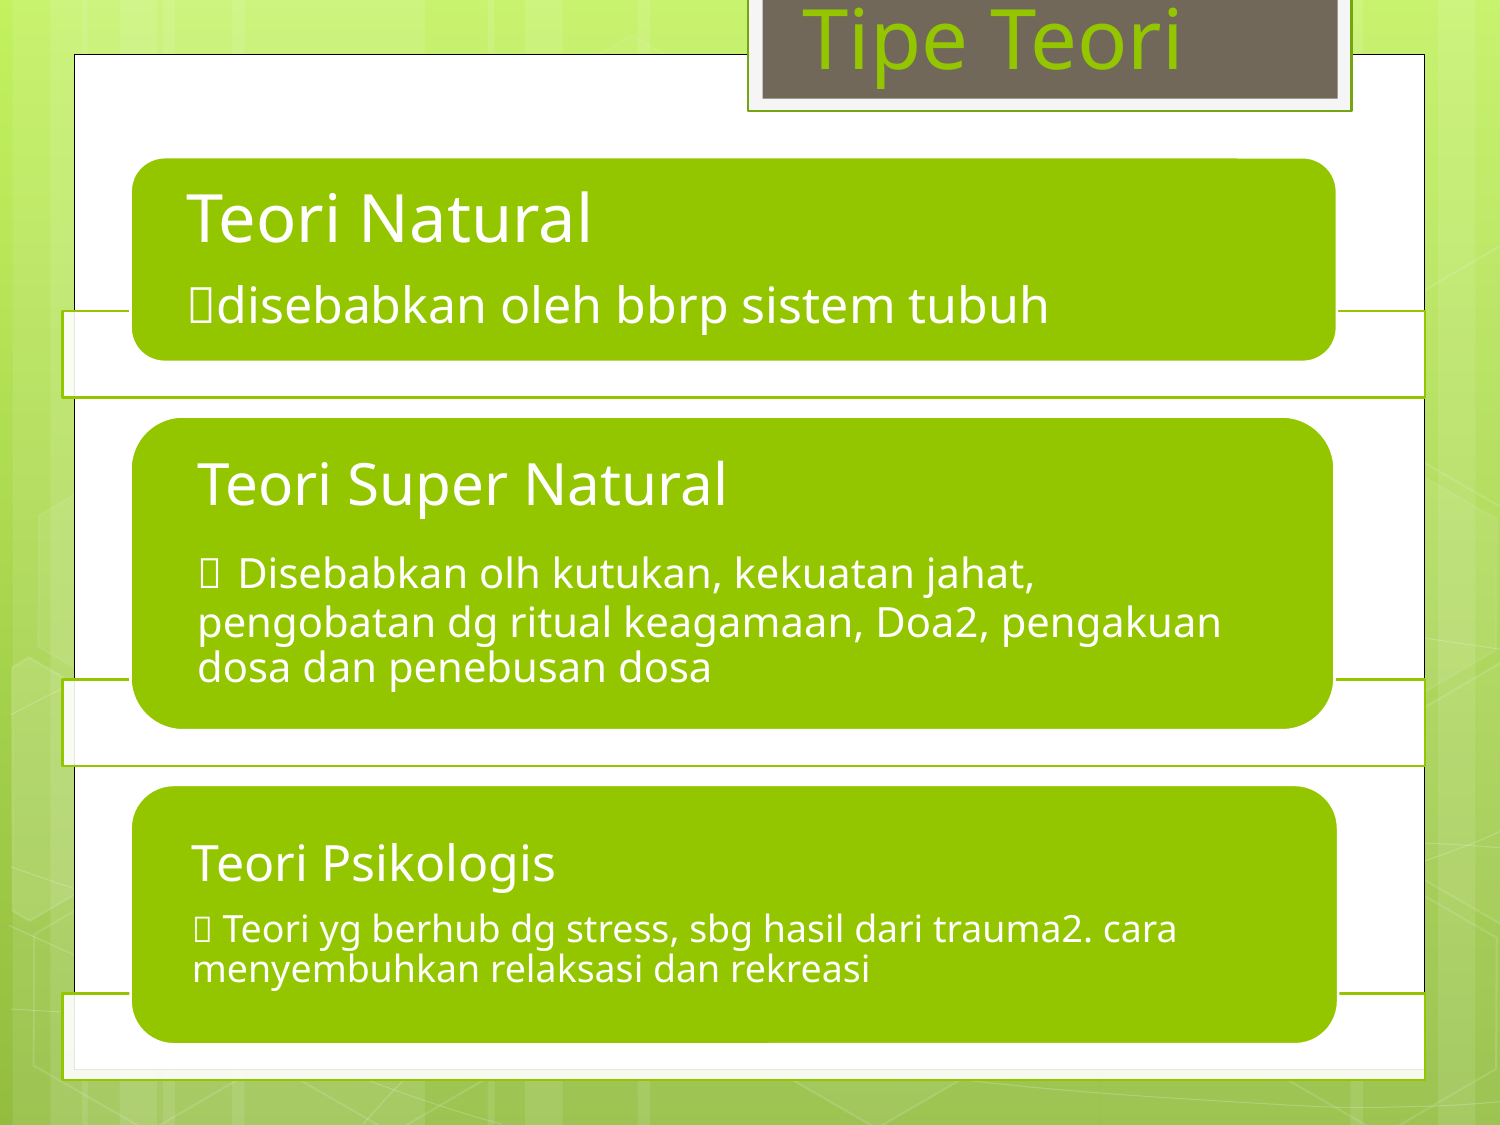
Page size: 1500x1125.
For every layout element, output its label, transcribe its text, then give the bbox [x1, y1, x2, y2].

title Tipe Teori [787, 0, 1500, 94]
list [62, 137, 1426, 1101]
